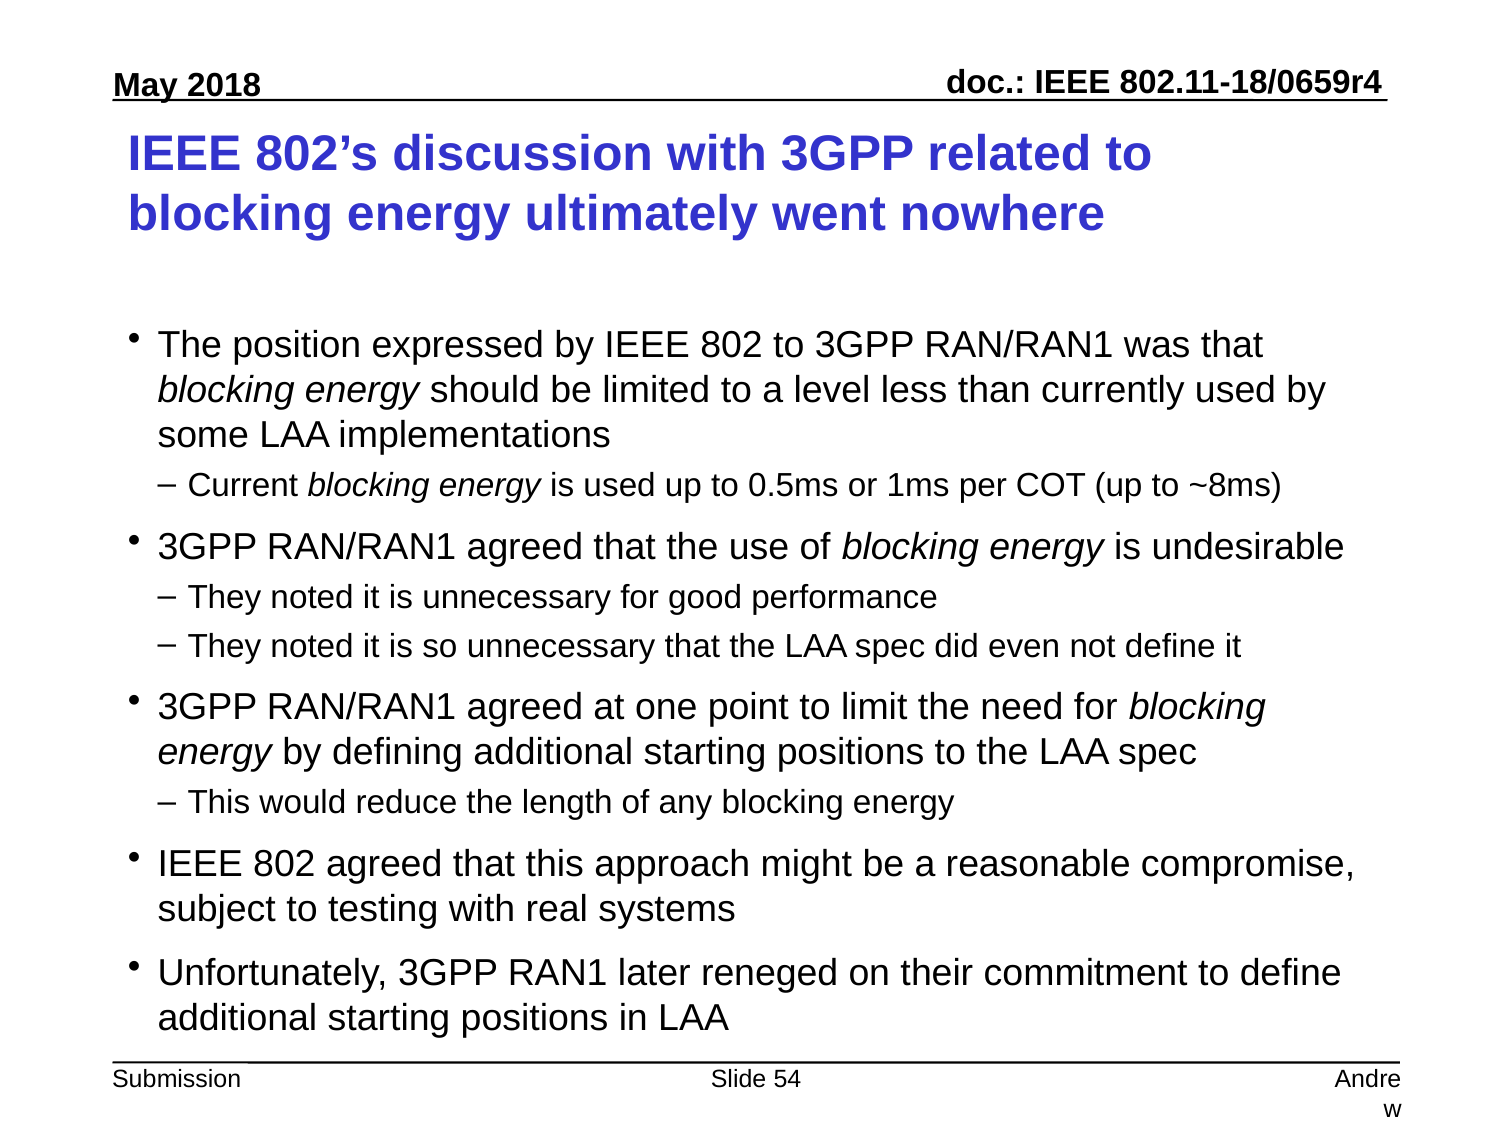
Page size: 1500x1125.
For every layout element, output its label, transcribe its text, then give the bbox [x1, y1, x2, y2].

title IEEE 802’s discussion with 3GPP related to blocking energy ultimately went nowhere [112, 112, 1388, 288]
footer Andrew Myles, Cisco [1320, 1061, 1402, 1093]
slide_number Slide 54 [709, 1061, 803, 1093]
list The position expressed by IEEE 802 to 3GPP RAN/RAN1 was that blocking energy should be limited to a level less than currently used by some LAA implementations Current blocking energy is used up to 0.5ms or 1ms per COT (up to ~8ms) 3GPP RAN/RAN1 agreed that the use of blocking energy is undesirable They noted it is unnecessary for good performance They noted it is so unnecessary that the LAA spec did even not define it 3GPP RAN/RAN1 agreed at one point to limit the need for blocking energy by defining additional starting positions to the LAA spec This would reduce the length of any blocking energy IEEE 802 agreed that this approach might be a reasonable compromise, subject to testing with real systems Unfortunately, 3GPP RAN1 later reneged on their commitment to define additional starting positions in LAA [112, 312, 1388, 988]
